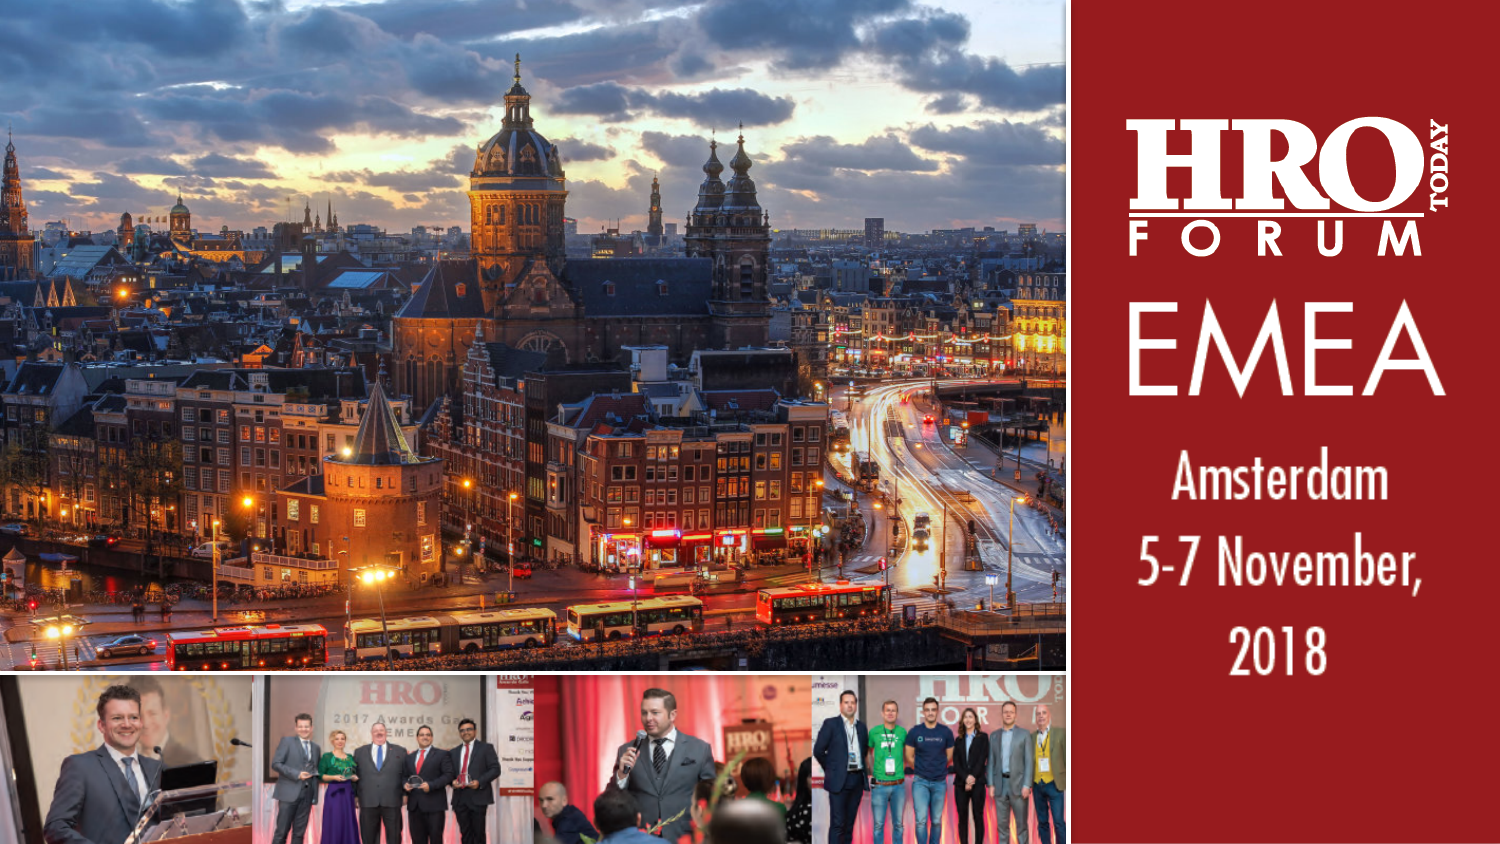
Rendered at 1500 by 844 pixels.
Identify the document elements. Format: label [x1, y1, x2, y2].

text_box [1073, 0, 1500, 844]
picture [0, 674, 1068, 844]
picture [0, 0, 1068, 672]
picture [1130, 528, 1438, 608]
picture [1151, 436, 1402, 518]
picture [1214, 618, 1339, 688]
picture [1108, 106, 1460, 267]
picture [1108, 290, 1460, 413]
